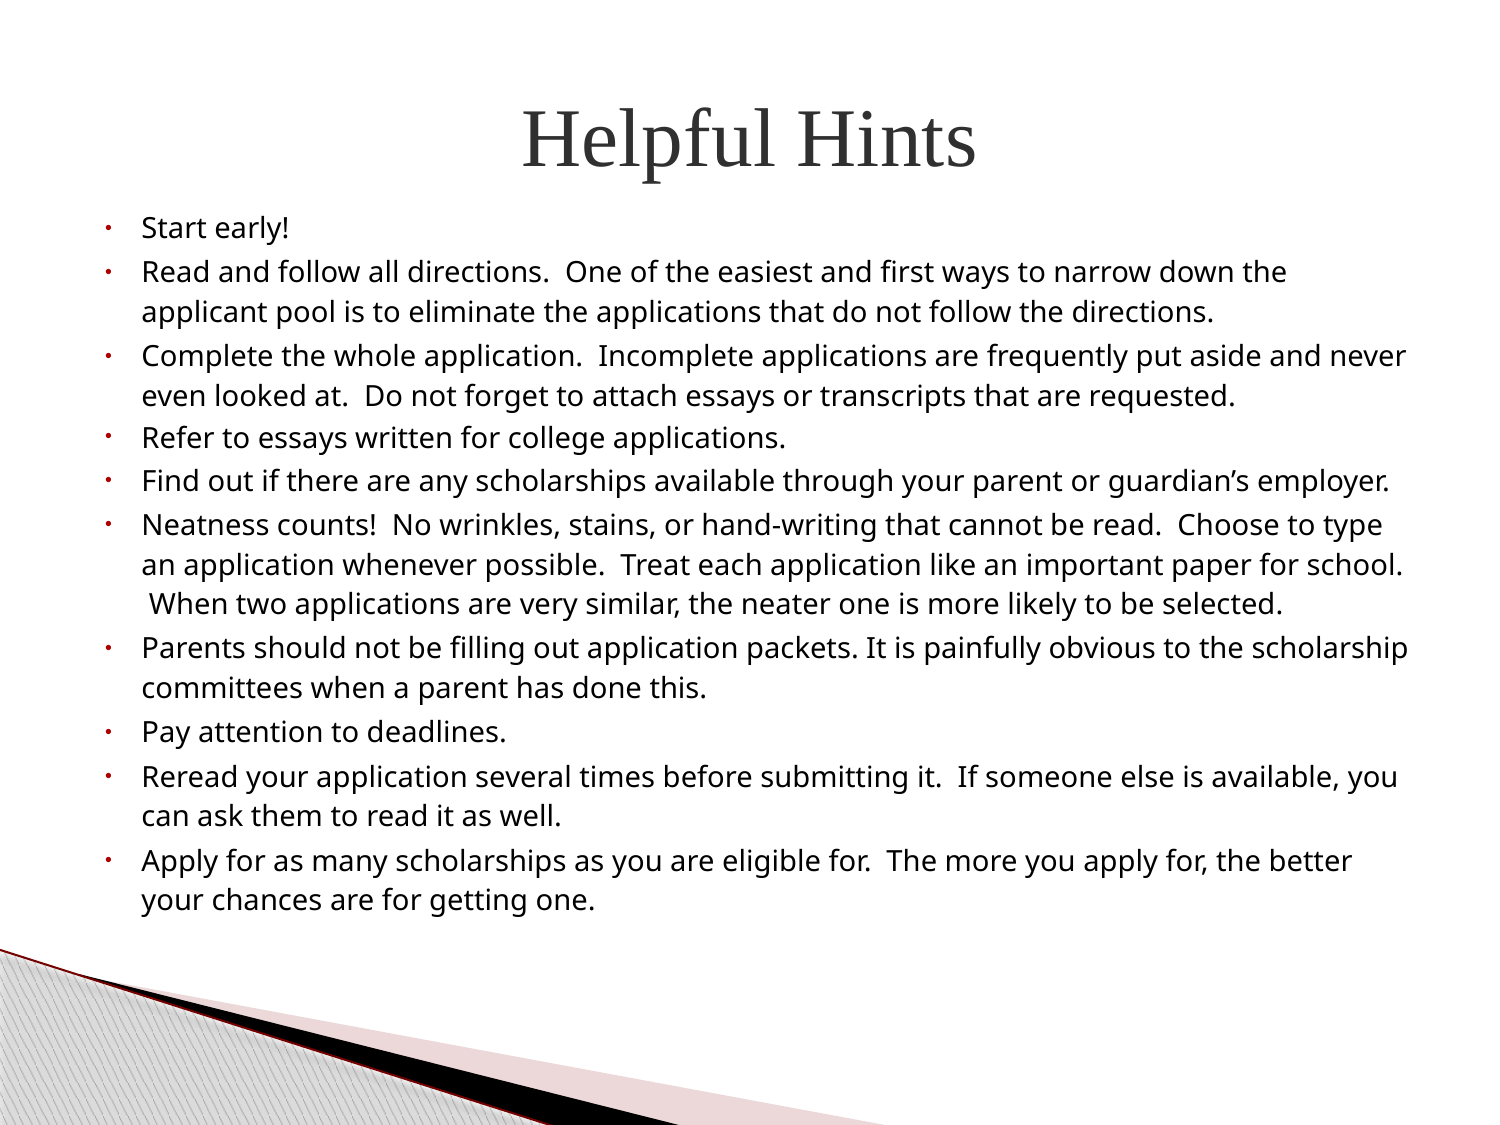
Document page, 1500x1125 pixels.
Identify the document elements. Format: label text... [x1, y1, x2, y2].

title Helpful Hints [75, 45, 1425, 233]
list Start early! Read and follow all directions. One of the easiest and first ways to narrow down the applicant pool is to eliminate the applications that do not follow the directions. Complete the whole application. Incomplete applications are frequently put aside and never even looked at. Do not forget to attach essays or transcripts that are requested. Refer to essays written for college applications. Find out if there are any scholarships available through your parent or guardian’s employer. Neatness counts! No wrinkles, stains, or hand-writing that cannot be read. Choose to type an application whenever possible. Treat each application like an important paper for school. When two applications are very similar, the neater one is more likely to be selected. Parents should not be filling out application packets. It is painfully obvious to the scholarship committees when a parent has done this. Pay attention to deadlines. Reread your application several times before submitting it. If someone else is available, you can ask them to read it as well. Apply for as many scholarships as you are eligible for. The more you apply for, the better your chances are for getting one. [75, 233, 1425, 1013]
